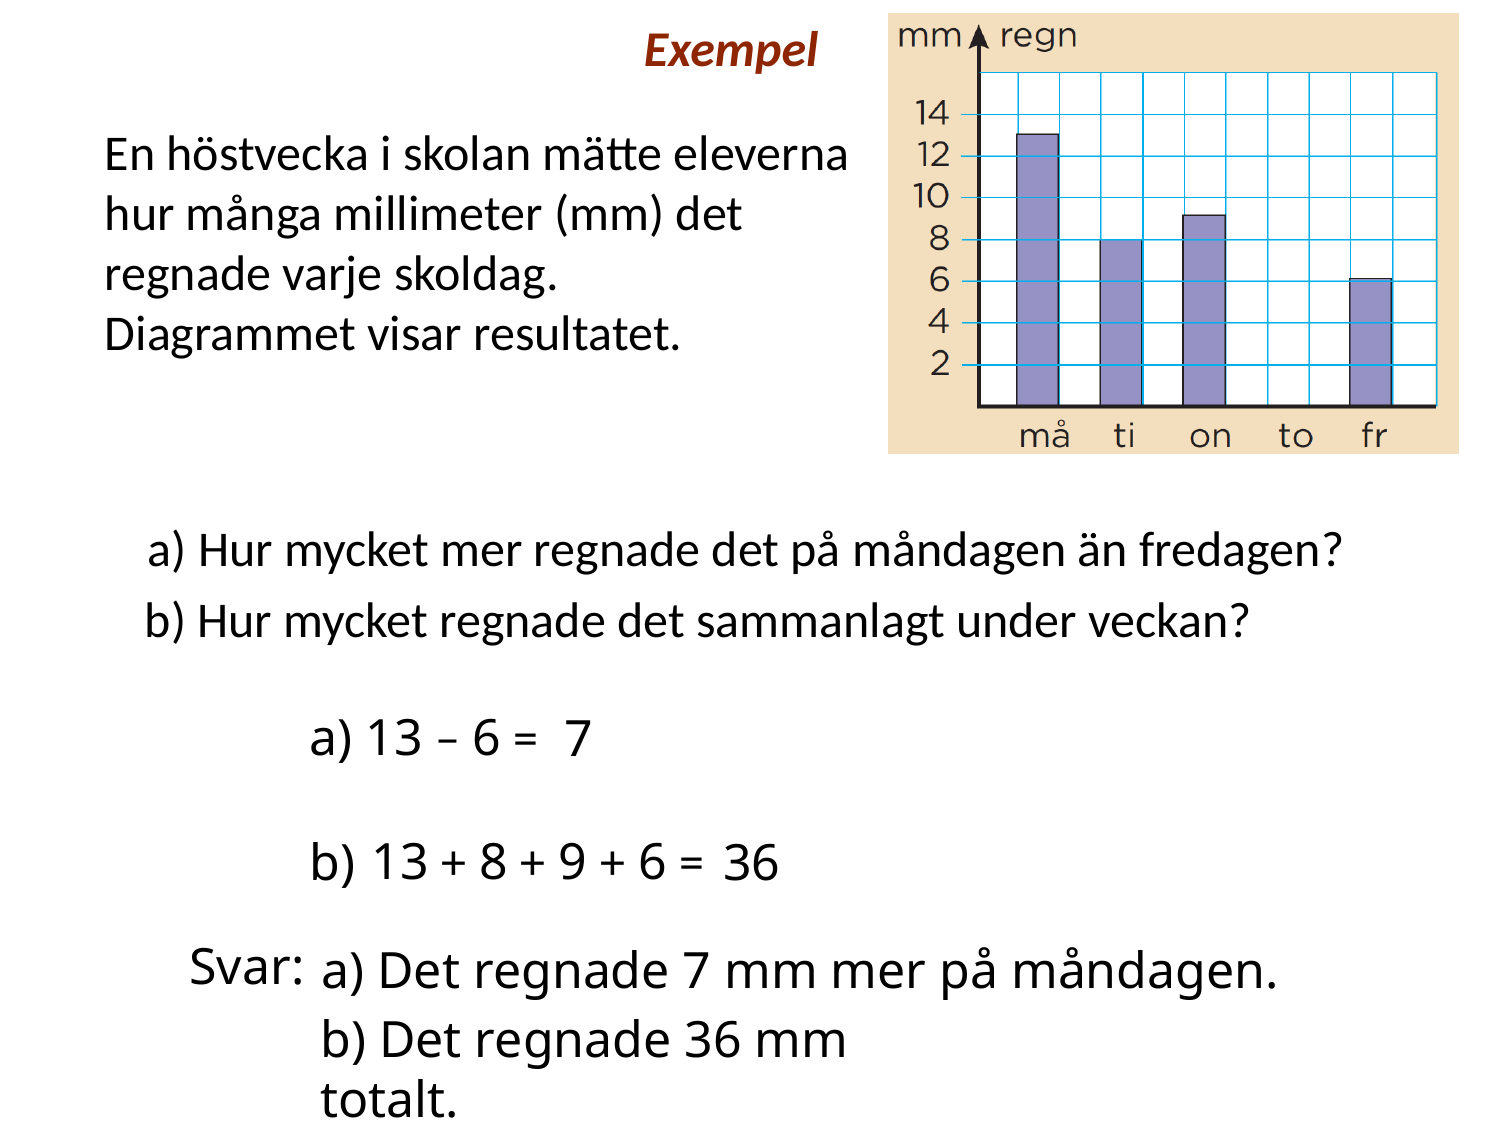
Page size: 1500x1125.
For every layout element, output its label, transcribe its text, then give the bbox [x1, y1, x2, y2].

text_box Exempel [629, 8, 834, 84]
text_box En höstvecka i skolan mätte eleverna hur många millimeter (mm) det regnade varje skoldag. Diagrammet visar resultatet. [90, 113, 878, 369]
text_box b) Hur mycket regnade det sammanlagt under veckan? [130, 580, 1487, 655]
text_box a) Hur mycket mer regnade det på måndagen än fredagen? [133, 508, 1404, 580]
text_box b) [295, 823, 398, 899]
text_box a) Det regnade 7 mm mer på måndagen. [306, 931, 1382, 1006]
text_box 7 [550, 699, 855, 775]
text_box Svar: [174, 927, 392, 1002]
text_box 13 + 8 + 9 + 6 = [343, 821, 735, 897]
text_box a) 13 – 6 = [295, 697, 629, 773]
text_box 36 [708, 823, 1013, 899]
text_box b) Det regnade 36 mm totalt. [305, 1000, 995, 1125]
picture [888, 13, 1459, 454]
